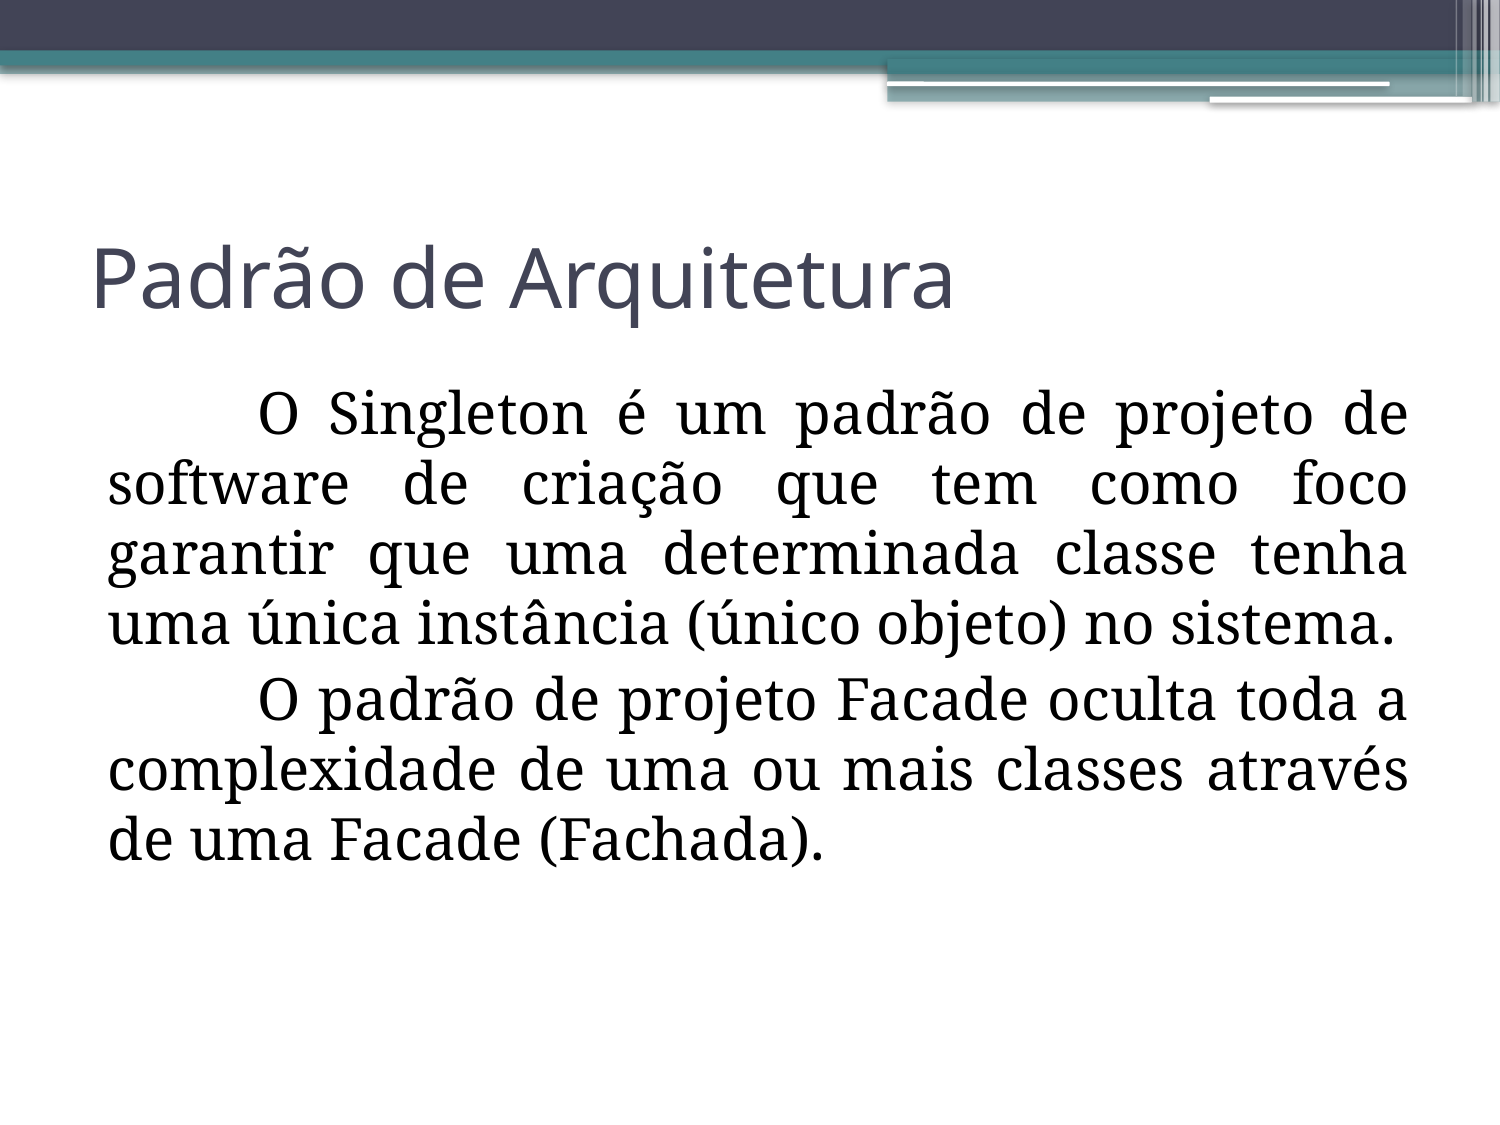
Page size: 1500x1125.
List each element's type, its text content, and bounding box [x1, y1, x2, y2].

list O Singleton é um padrão de projeto de software de criação que tem como foco garantir que uma determinada classe tenha uma única instância (único objeto) no sistema. O padrão de projeto Facade oculta toda a complexidade de uma ou mais classes através de uma Facade (Fachada). [75, 368, 1425, 1079]
title Padrão de Arquitetura [75, 187, 1425, 363]
